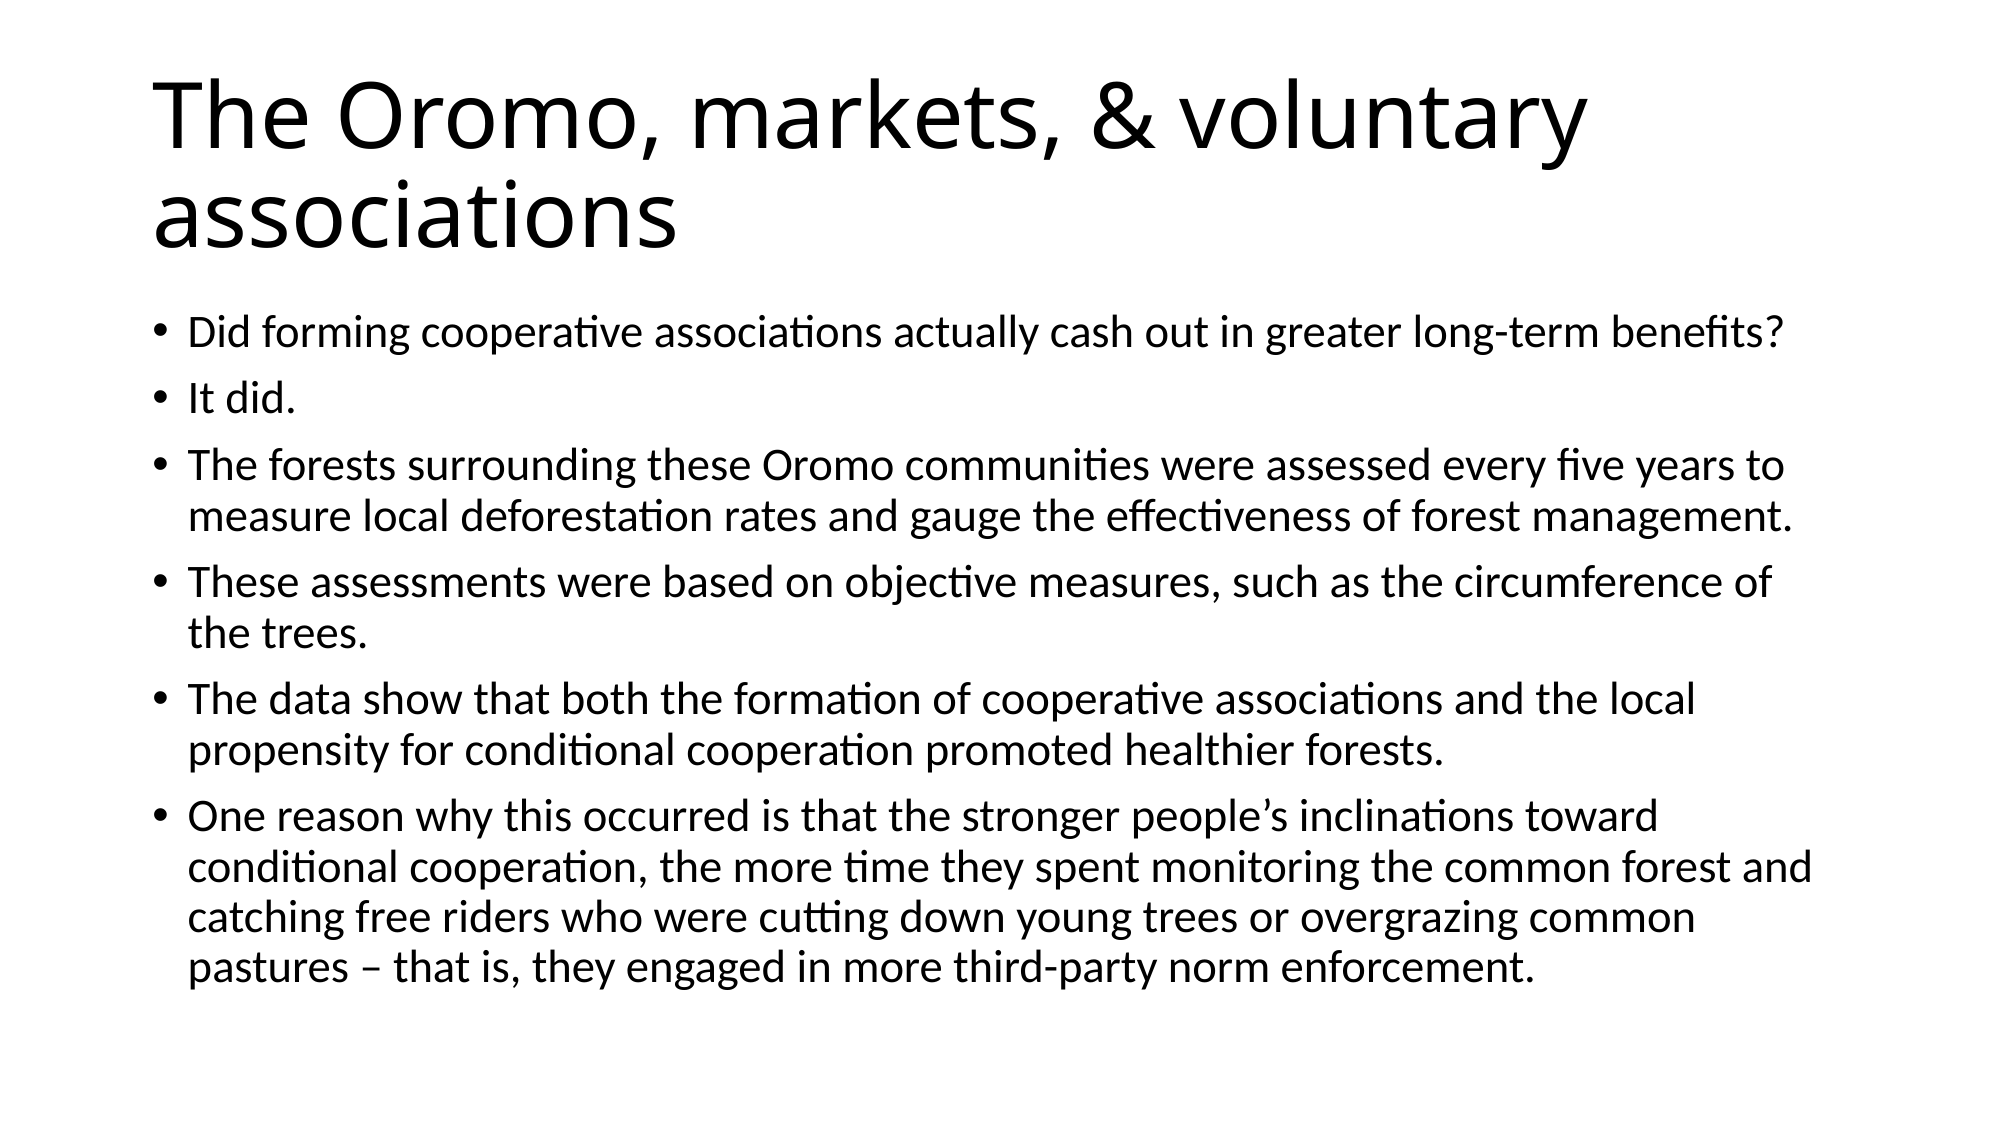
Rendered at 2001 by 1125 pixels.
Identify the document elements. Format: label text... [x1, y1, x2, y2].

title The Oromo, markets, & voluntary associations [137, 59, 1863, 278]
list Did forming cooperative associations actually cash out in greater long-term benefits? It did. The forests surrounding these Oromo communities were assessed every five years to measure local deforestation rates and gauge the effectiveness of forest management. These assessments were based on objective measures, such as the circumference of the trees. The data show that both the formation of cooperative associations and the local propensity for conditional cooperation promoted healthier forests. One reason why this occurred is that the stronger people’s inclinations toward conditional cooperation, the more time they spent monitoring the common forest and catching free riders who were cutting down young trees or overgrazing common pastures – that is, they engaged in more third-party norm enforcement. [137, 299, 1863, 1014]
